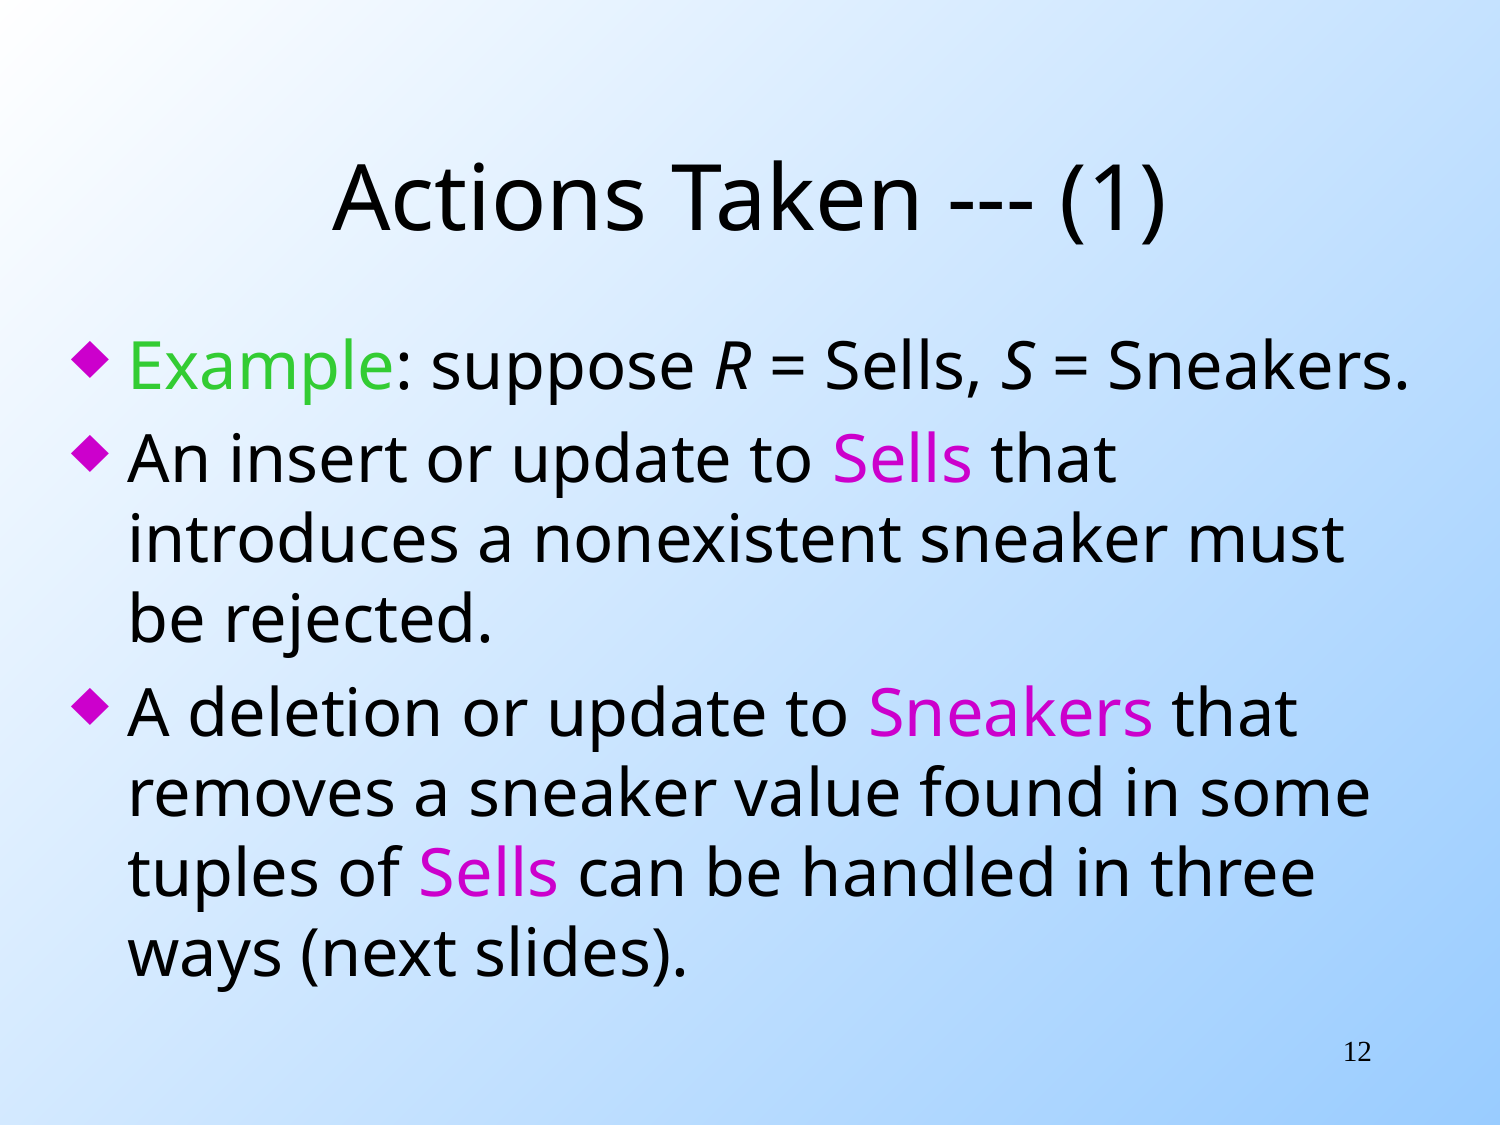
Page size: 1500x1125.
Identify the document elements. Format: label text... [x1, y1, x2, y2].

title Actions Taken --- (1) [112, 99, 1388, 288]
slide_number 12 [1074, 1028, 1388, 1100]
list Example: suppose R = Sells, S = Sneakers. An insert or update to Sells that introduces a nonexistent sneaker must be rejected. A deletion or update to Sneakers that removes a sneaker value found in some tuples of Sells can be handled in three ways (next slides). [56, 315, 1444, 1028]
